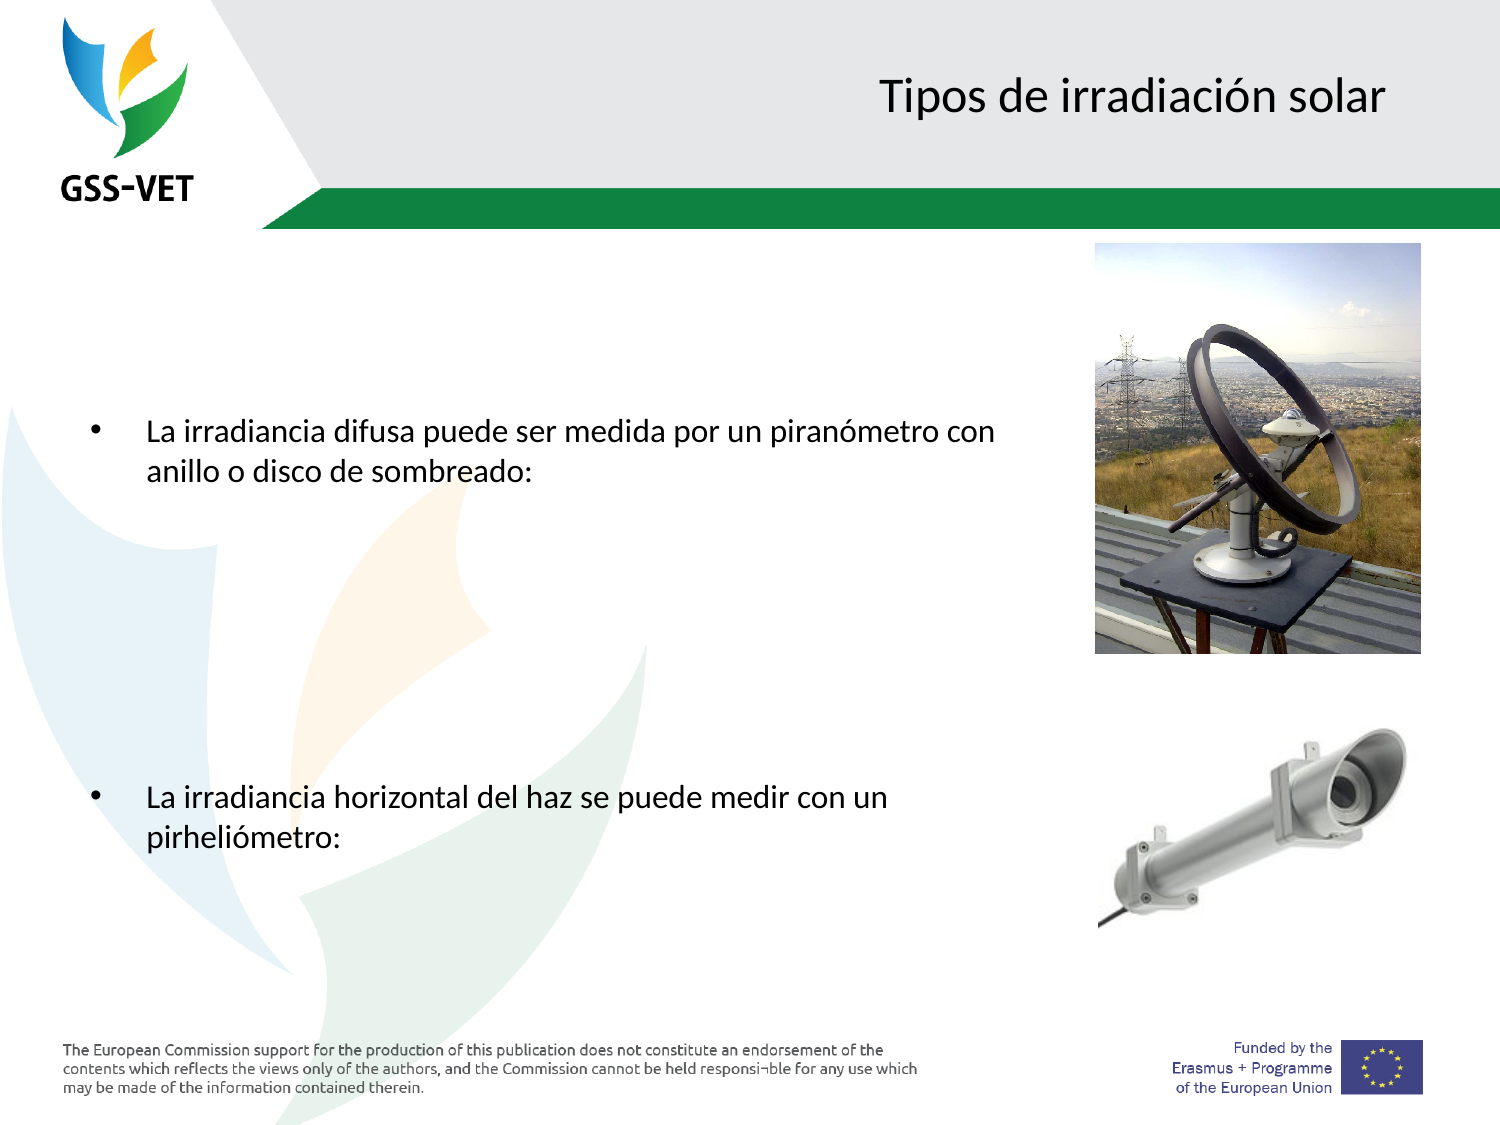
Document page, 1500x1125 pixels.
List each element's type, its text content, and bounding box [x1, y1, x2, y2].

title Tipos de irradiación solar [324, 0, 1425, 185]
picture [0, 0, 1500, 1125]
list La irradiancia difusa puede ser medida por un piranómetro con anillo o disco de sombreado: La irradiancia horizontal del haz se puede medir con un pirheliómetro: [75, 262, 1058, 1005]
